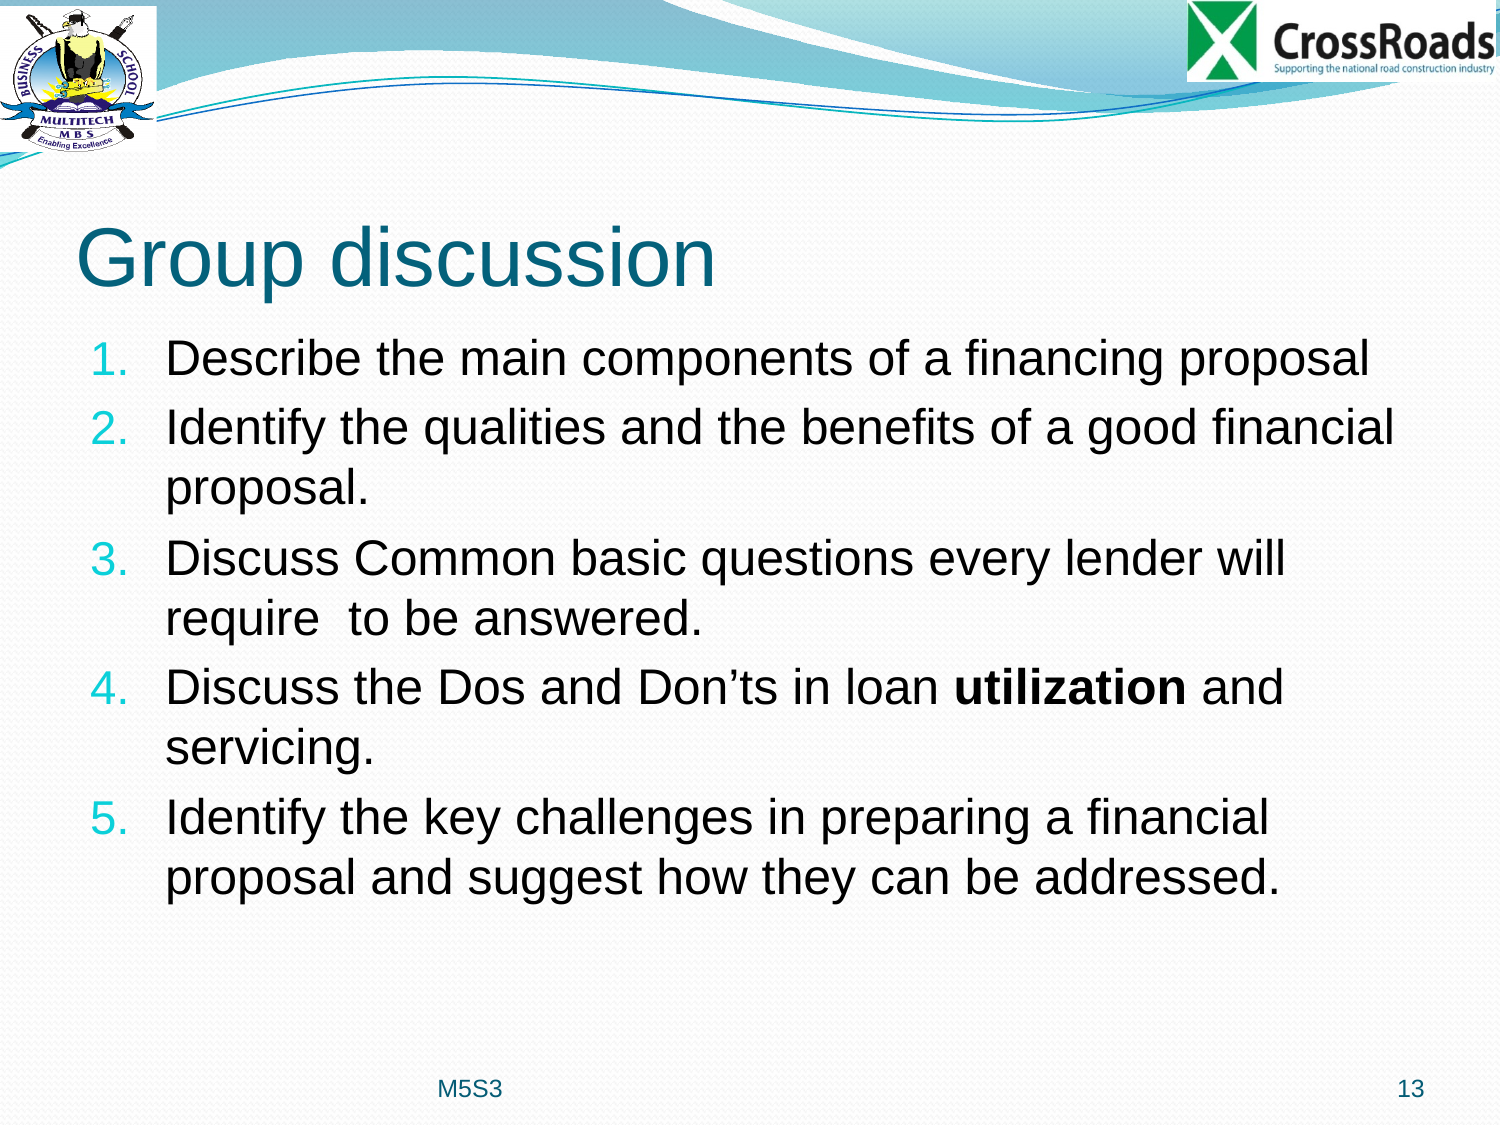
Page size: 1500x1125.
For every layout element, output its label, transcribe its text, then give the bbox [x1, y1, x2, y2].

list Describe the main components of a financing proposal Identify the qualities and the benefits of a good financial proposal. Discuss Common basic questions every lender will require to be answered. Discuss the Dos and Don’ts in loan utilization and servicing. Identify the key challenges in preparing a financial proposal and suggest how they can be addressed. [75, 317, 1425, 1038]
slide_number 13 [1299, 1042, 1425, 1103]
title Group discussion [75, 115, 1425, 304]
picture [1187, 0, 1496, 82]
footer M5S3 [437, 1042, 988, 1103]
